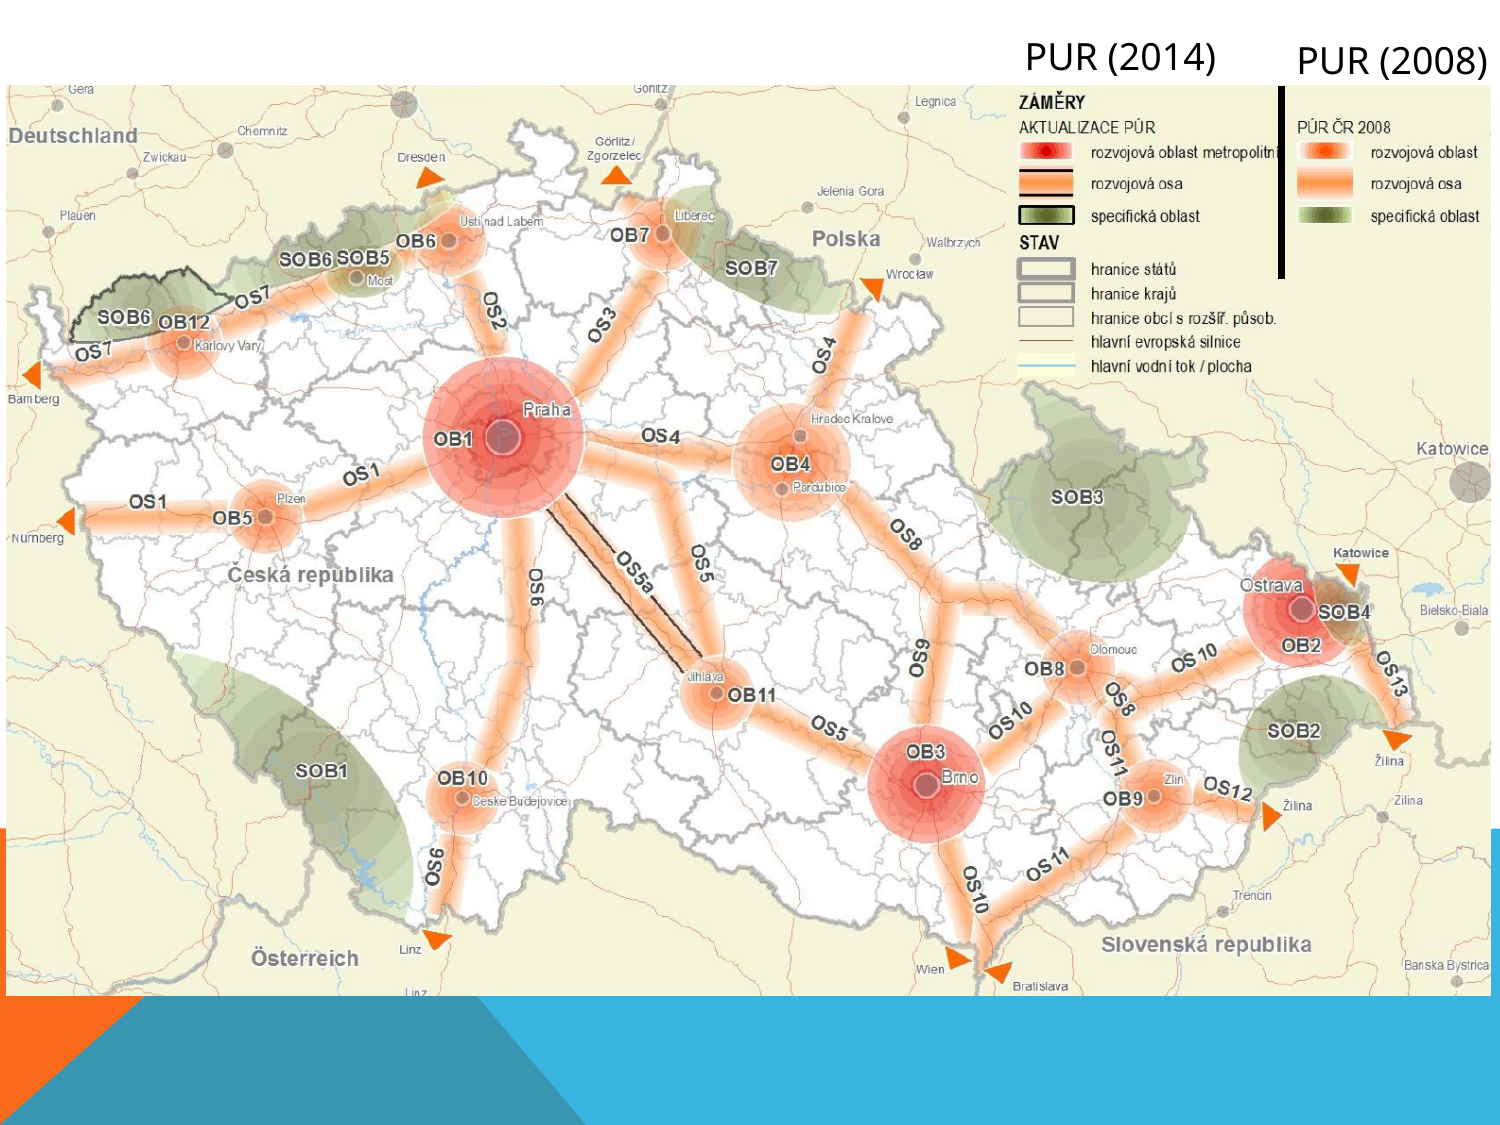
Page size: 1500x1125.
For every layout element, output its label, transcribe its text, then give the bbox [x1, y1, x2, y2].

text_box PUR (2014) [1009, 25, 1246, 85]
text_box PUR (2008) [1281, 29, 1500, 90]
picture [6, 85, 1491, 996]
